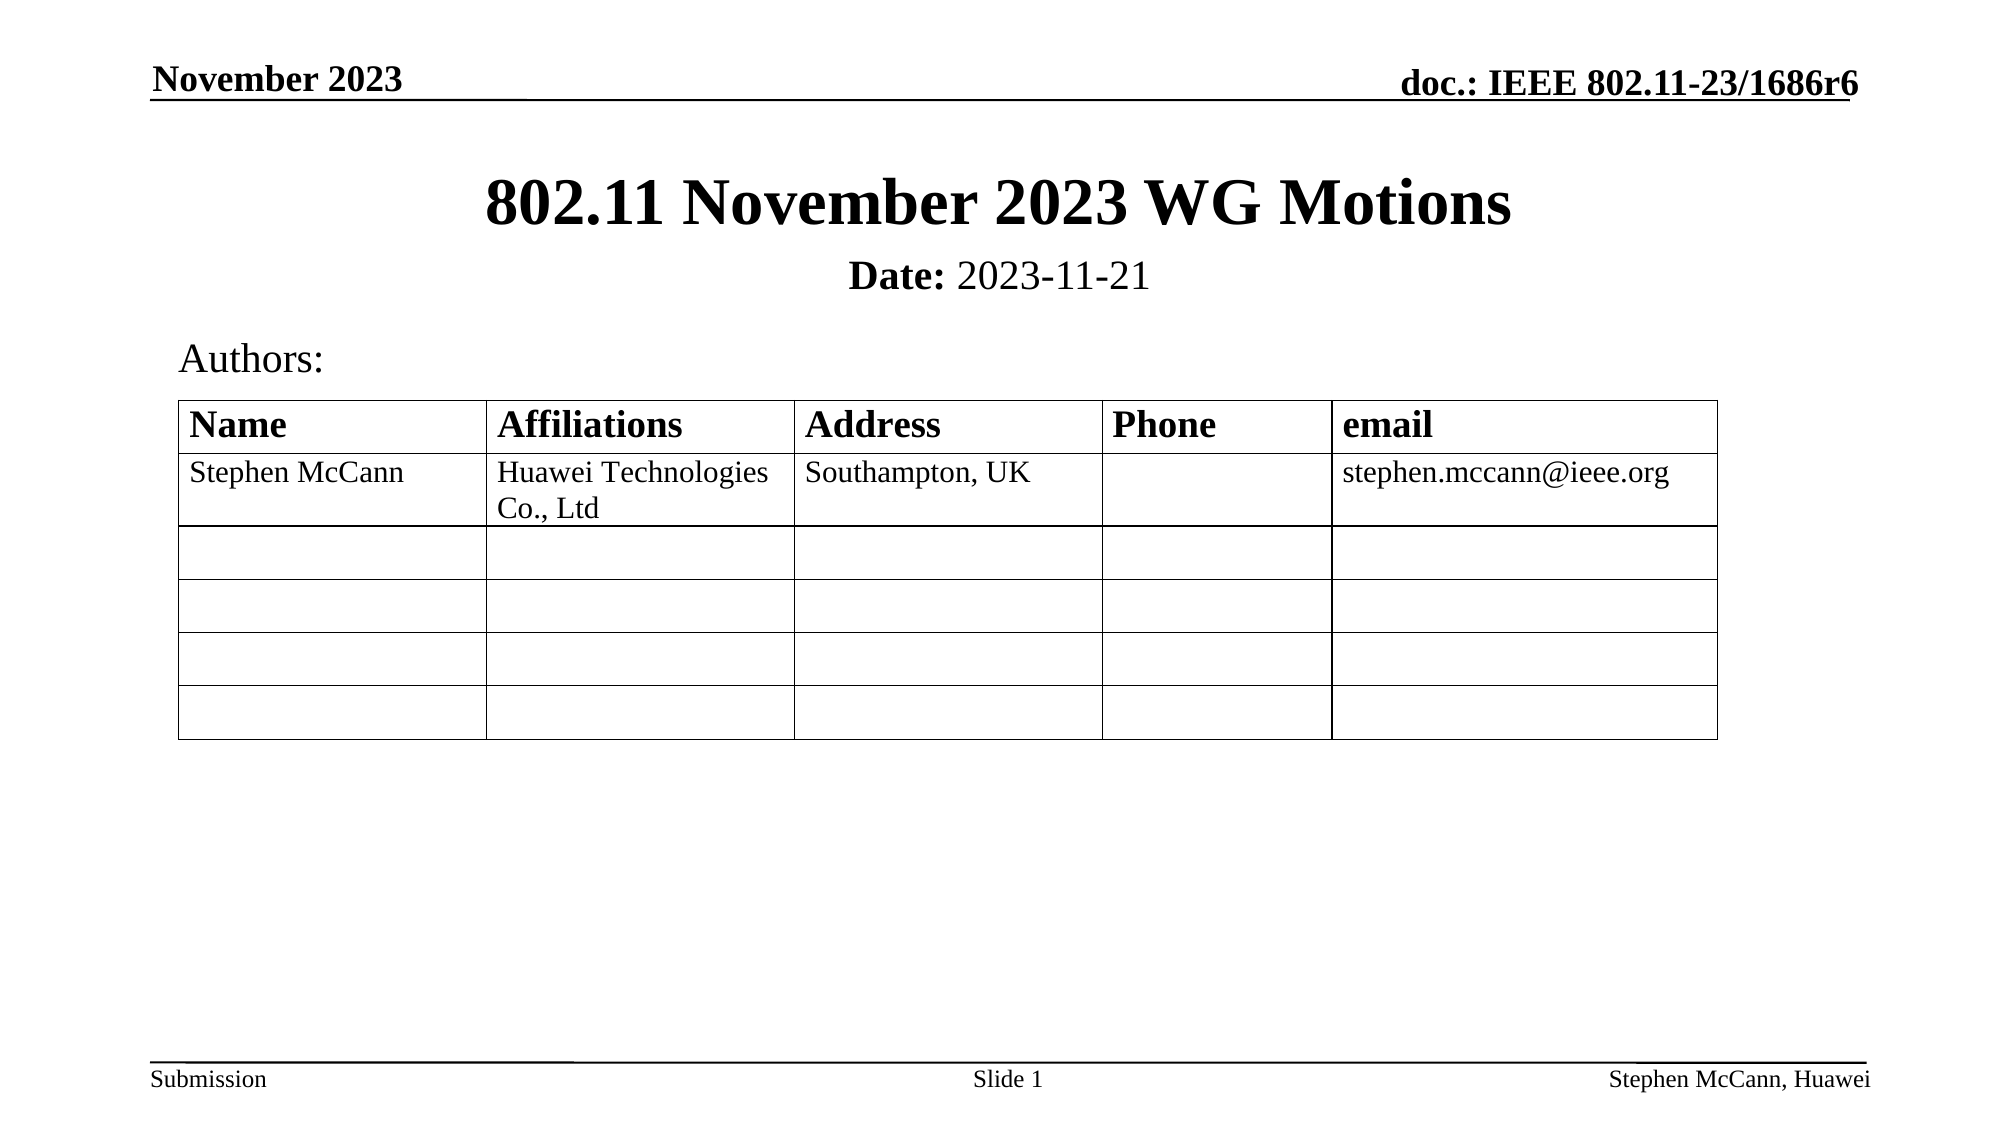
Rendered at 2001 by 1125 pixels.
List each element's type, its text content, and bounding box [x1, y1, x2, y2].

title 802.11 November 2023 WG Motions [149, 76, 1851, 319]
subtitle Date: 2023-11-21 [299, 239, 1701, 319]
slide_number Slide 1 [950, 1061, 1067, 1123]
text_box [164, 399, 1762, 789]
footer Stephen McCann, Huawei [1174, 1061, 1872, 1093]
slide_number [152, 54, 563, 100]
text_box Authors: [162, 323, 401, 387]
